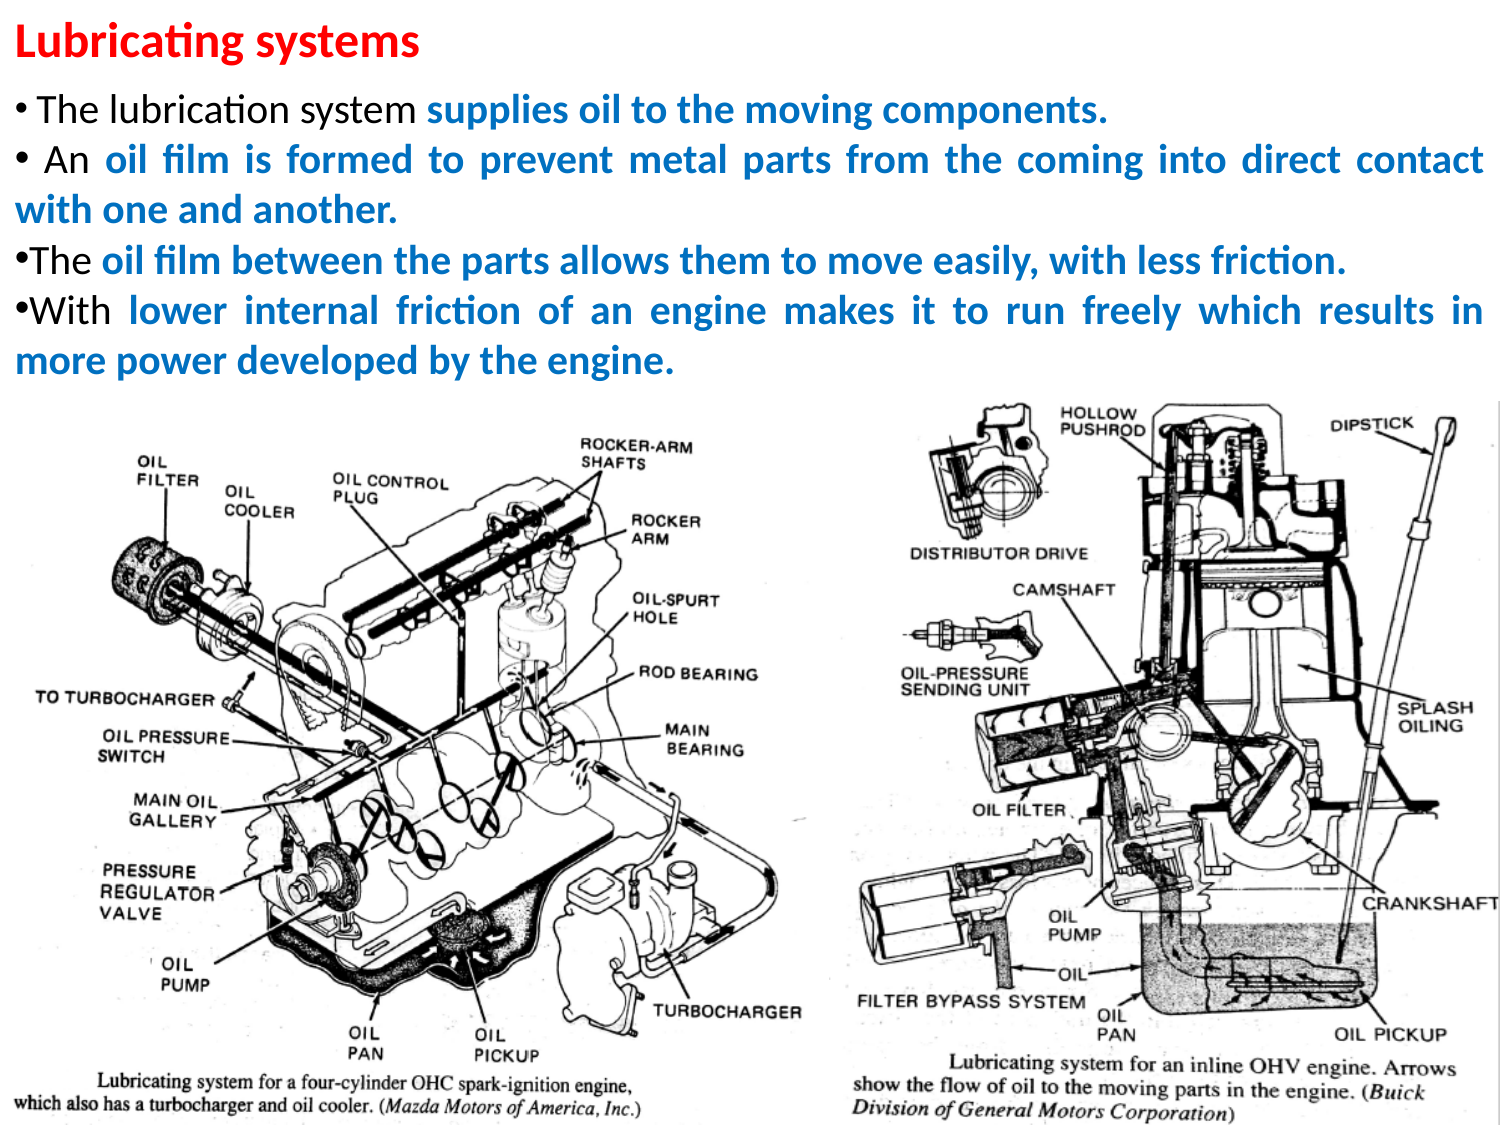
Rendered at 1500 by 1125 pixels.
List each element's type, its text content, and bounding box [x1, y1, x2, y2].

text_box Lubricating systems [0, 0, 1500, 74]
picture [829, 401, 1500, 1125]
picture [0, 437, 813, 1125]
text_box The lubrication system supplies oil to the moving components. An oil film is formed to prevent metal parts from the coming into direct contact with one and another. The oil film between the parts allows them to move easily, with less friction. With lower internal friction of an engine makes it to run freely which results in more power developed by the engine. [0, 74, 1500, 390]
